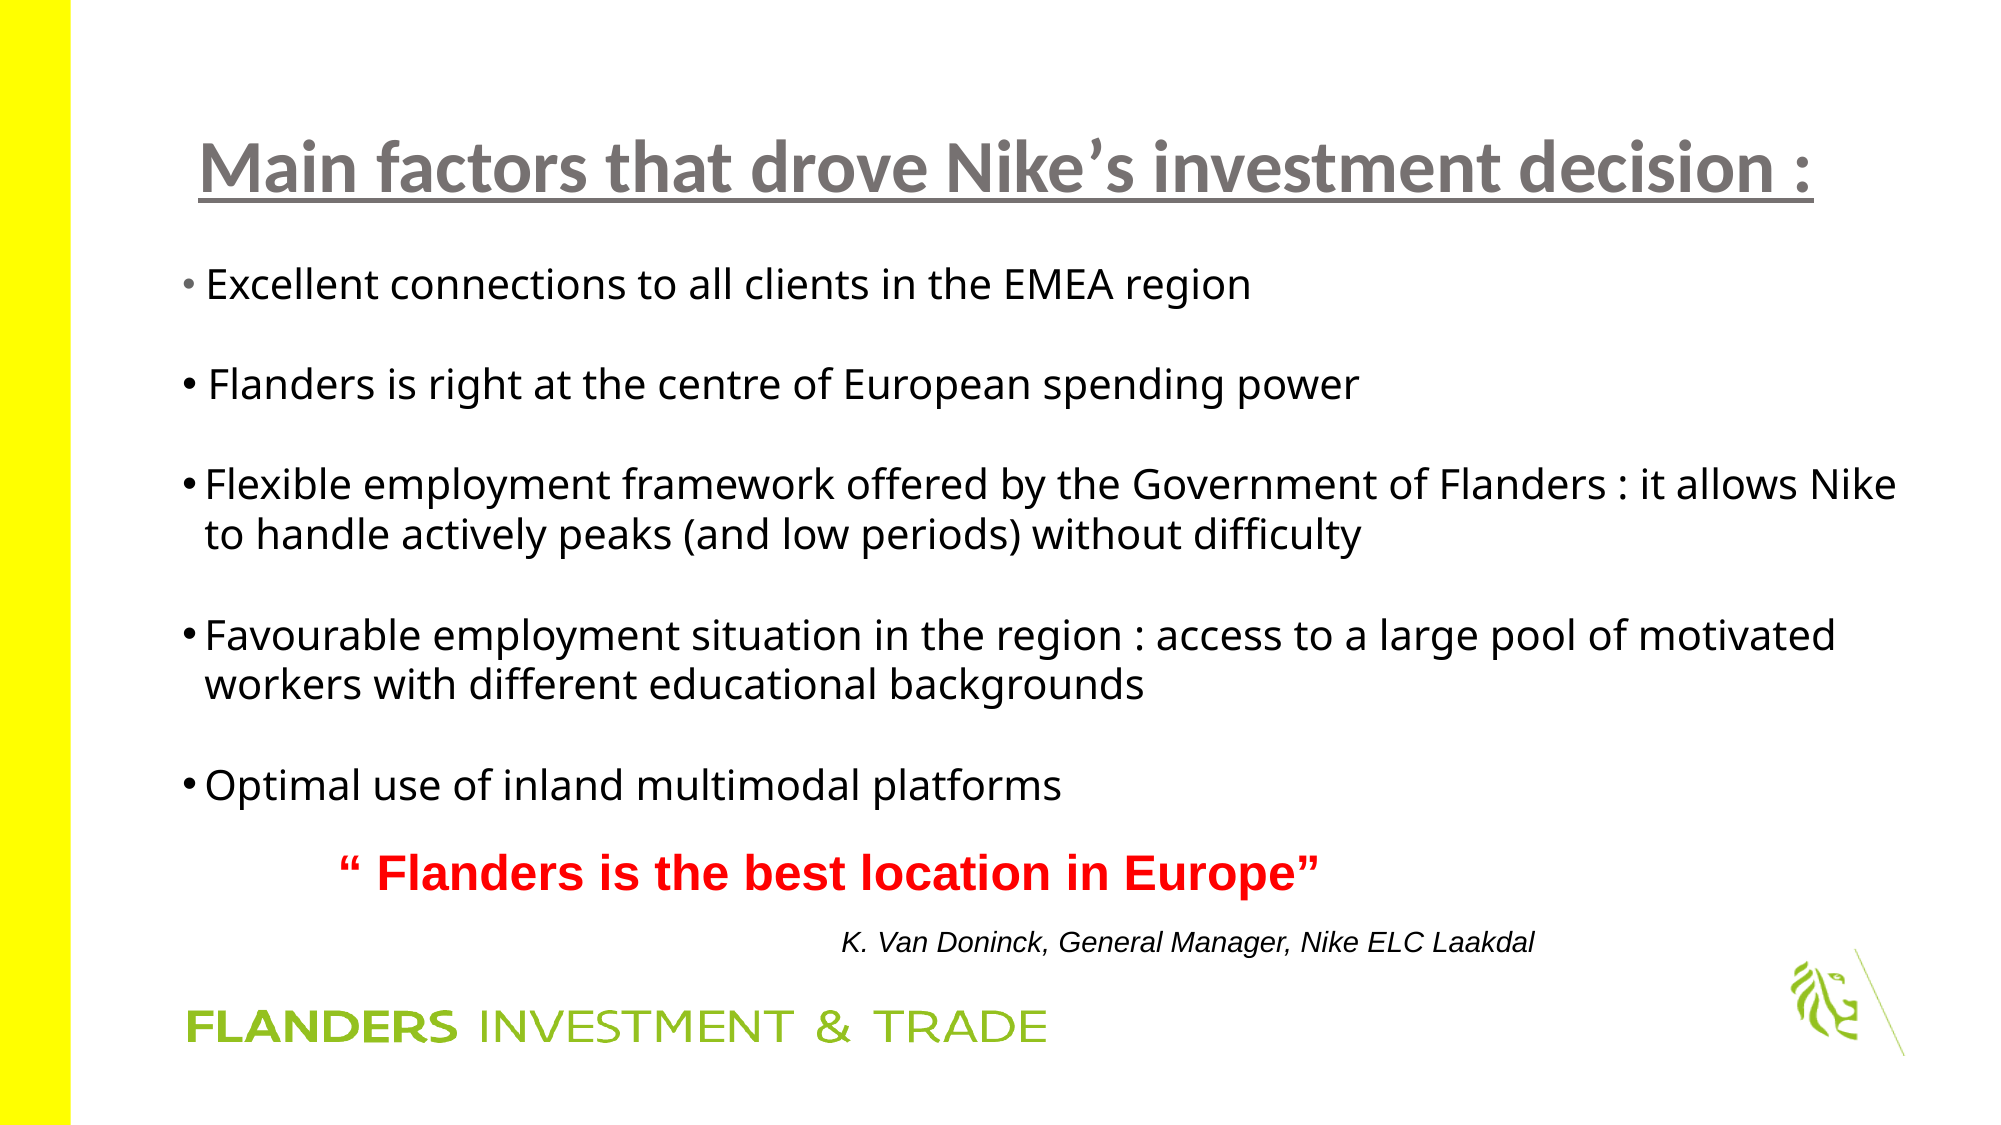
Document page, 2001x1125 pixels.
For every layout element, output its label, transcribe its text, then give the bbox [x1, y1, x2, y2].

text_box “ Flanders is the best location in Europe” [322, 833, 1946, 908]
picture [1790, 966, 1906, 1056]
text_box K. Van Doninck, General Manager, Nike ELC Laakdal [826, 915, 1945, 966]
text_box Excellent connections to all clients in the EMEA region Flanders is right at the centre of European spending power Flexible employment framework offered by the Government of Flanders : it allows Nike to handle actively peaks (and low periods) without difficulty Favourable employment situation in the region : access to a large pool of motivated workers with different educational backgrounds Optimal use of inland multimodal platforms [167, 250, 1948, 816]
picture [183, 1001, 1047, 1056]
title Main factors that drove Nike’s investment decision : [183, 59, 1906, 250]
